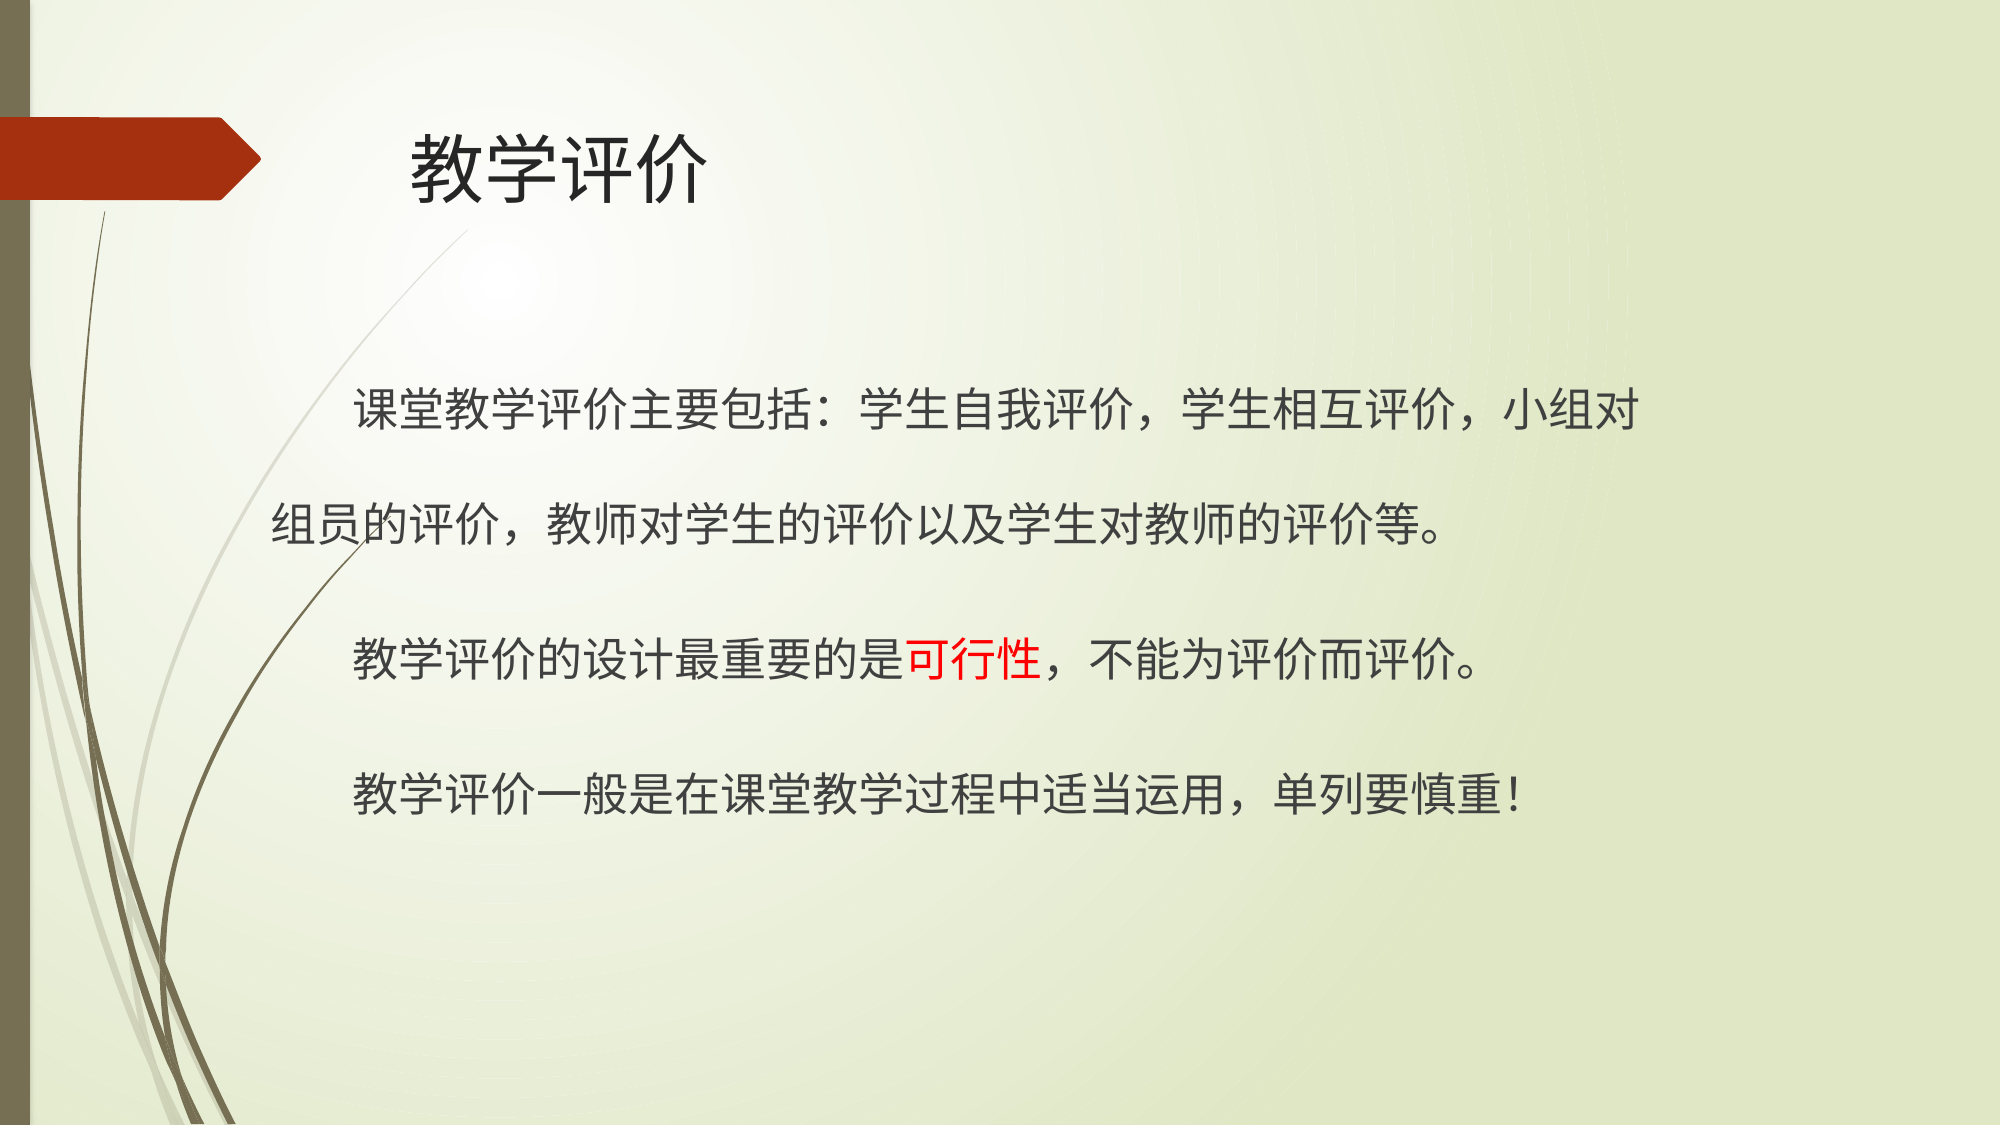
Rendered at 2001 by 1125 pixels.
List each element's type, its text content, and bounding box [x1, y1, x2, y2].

list 课堂教学评价主要包括：学生自我评价，学生相互评价，小组对组员的评价，教师对学生的评价以及学生对教师的评价等。 教学评价的设计最重要的是可行性，不能为评价而评价。 教学评价一般是在课堂教学过程中适当运用，单列要慎重！ [255, 311, 1662, 838]
title 教学评价 [394, 115, 900, 253]
